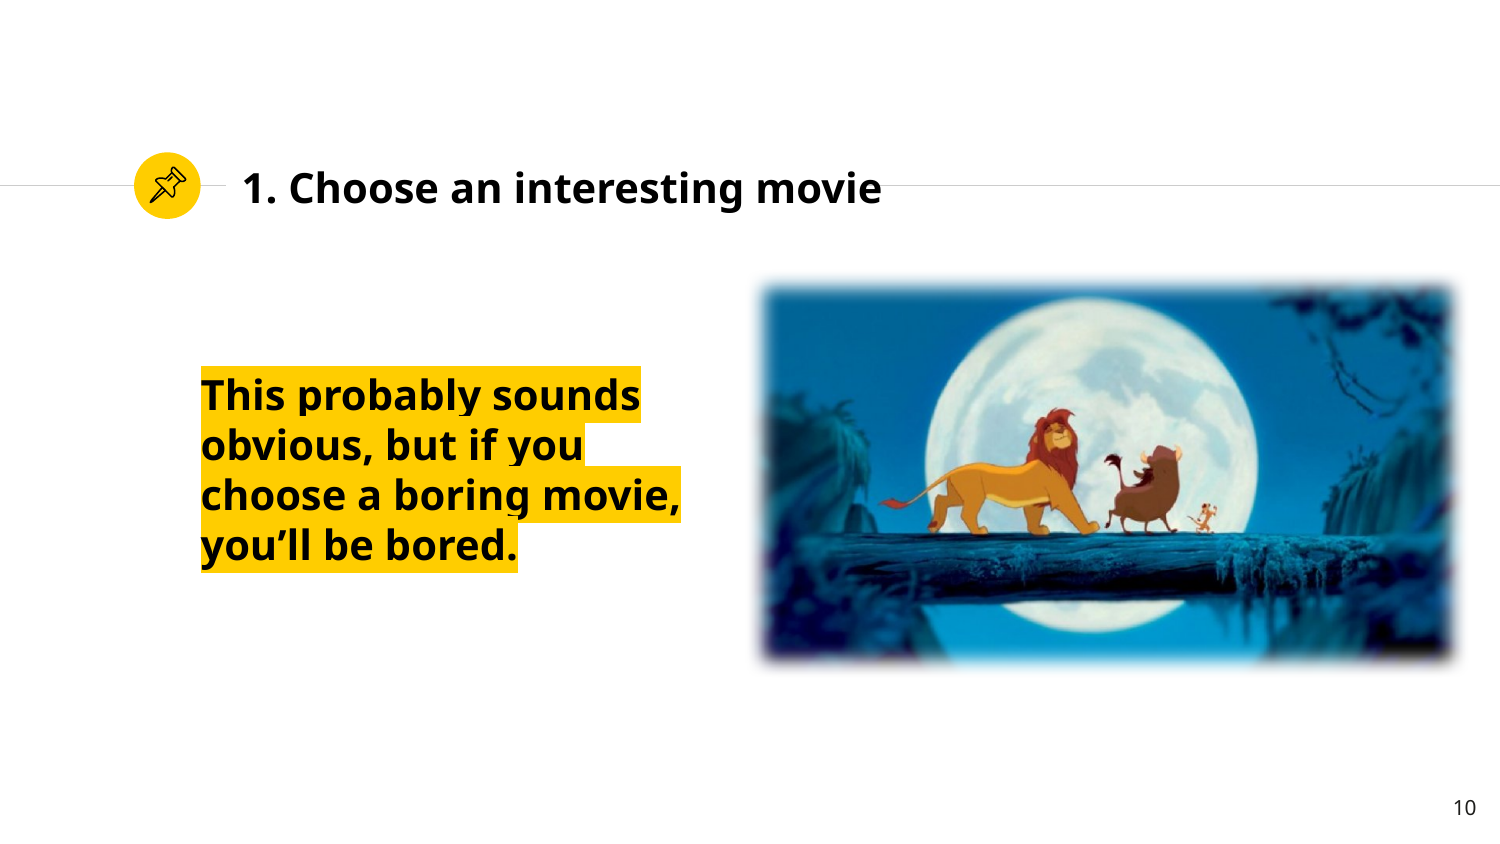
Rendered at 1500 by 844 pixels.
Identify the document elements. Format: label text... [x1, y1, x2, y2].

picture [744, 269, 1469, 678]
list This probably sounds obvious, but if you choose a boring movie, you’ll be bored. [185, 353, 728, 634]
title 1. Choose an interesting movie [226, 151, 974, 223]
slide_number 10 [1401, 779, 1492, 844]
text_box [150, 166, 186, 203]
